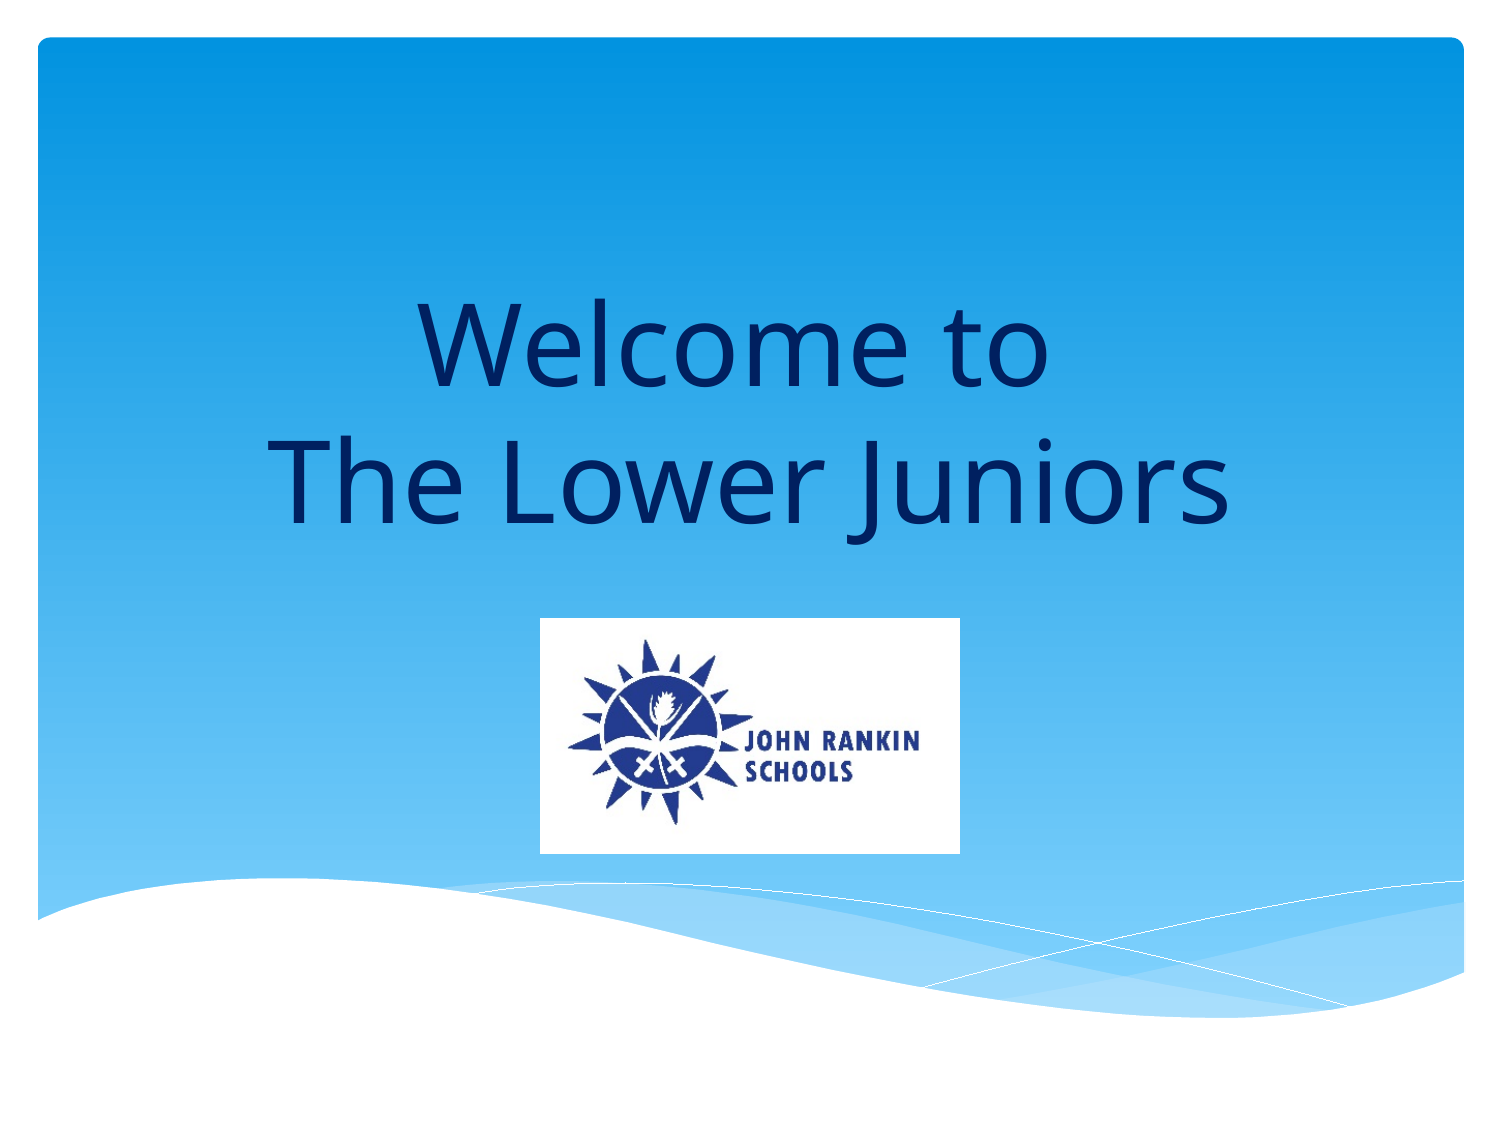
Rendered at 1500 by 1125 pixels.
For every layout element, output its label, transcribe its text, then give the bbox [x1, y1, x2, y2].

picture [539, 617, 961, 854]
title Welcome to The Lower Juniors [112, 262, 1388, 555]
